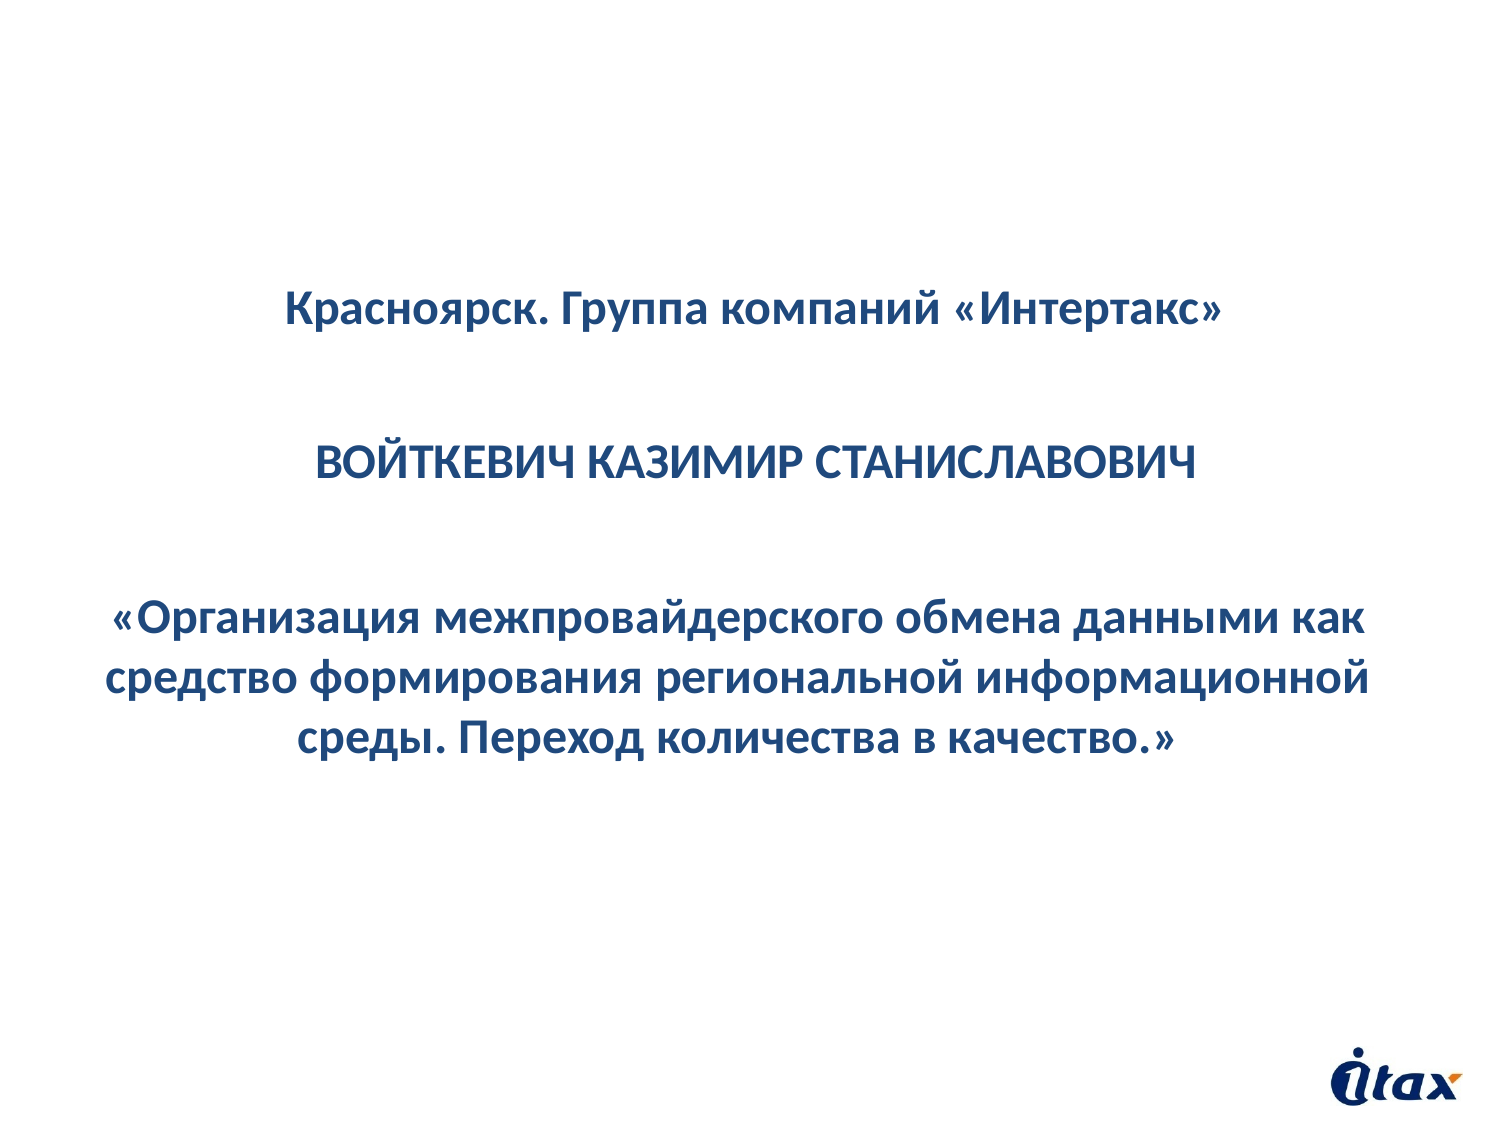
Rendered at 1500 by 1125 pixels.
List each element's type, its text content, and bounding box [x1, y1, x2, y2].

text_box ВОЙТКЕВИЧ КАЗИМИР СТАНИСЛАВОВИЧ [300, 420, 1212, 496]
text_box «Организация межпровайдерского обмена данными как средство формирования региональной информационной среды. Переход количества в качество.» [90, 576, 1386, 772]
text_box Красноярск. Группа компаний «Интертакс» [270, 267, 1242, 342]
picture [1329, 1046, 1463, 1107]
